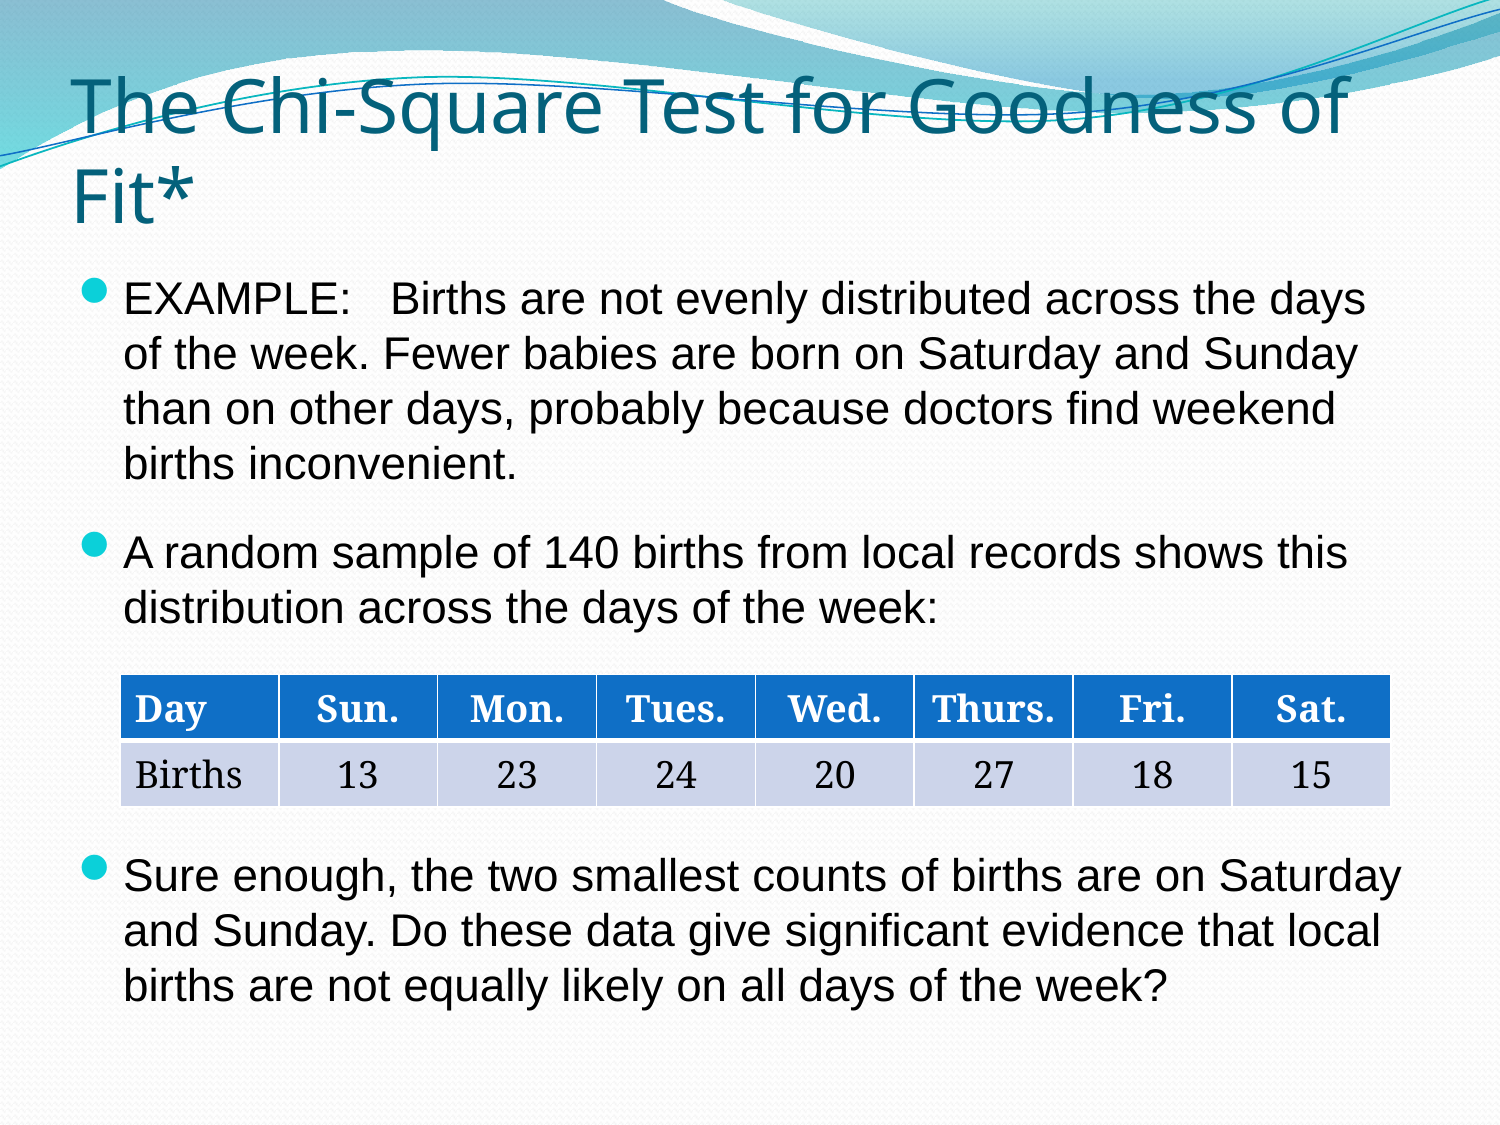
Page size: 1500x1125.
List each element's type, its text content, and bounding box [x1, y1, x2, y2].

table_cell 27 [915, 743, 1072, 806]
table_header Thurs. [915, 675, 1072, 738]
table_cell 23 [438, 743, 596, 806]
table_header Sat. [1233, 675, 1390, 738]
list EXAMPLE: Births are not evenly distributed across the days of the week. Fewer babies are born on Saturday and Sunday than on other days, probably because doctors find weekend births inconvenient. A random sample of 140 births from local records shows this distribution across the days of the week: Sure enough, the two smallest counts of births are on Saturday and Sunday. Do these data give significant evidence that local births are not equally likely on all days of the week? [63, 261, 1421, 1064]
table_cell 24 [597, 743, 755, 806]
title The Chi-Square Test for Goodness of Fit* [70, 38, 1477, 239]
table_cell 20 [756, 743, 913, 806]
table_cell Births [121, 743, 278, 806]
table_header Sun. [280, 675, 437, 738]
table_header Wed. [756, 675, 913, 738]
table_header Day [121, 675, 278, 738]
table_cell 13 [280, 743, 437, 806]
table_cell 15 [1233, 743, 1390, 806]
table_cell 18 [1074, 743, 1231, 806]
table_header Tues. [597, 675, 755, 738]
table_header Fri. [1074, 675, 1231, 738]
table_header Mon. [438, 675, 596, 738]
